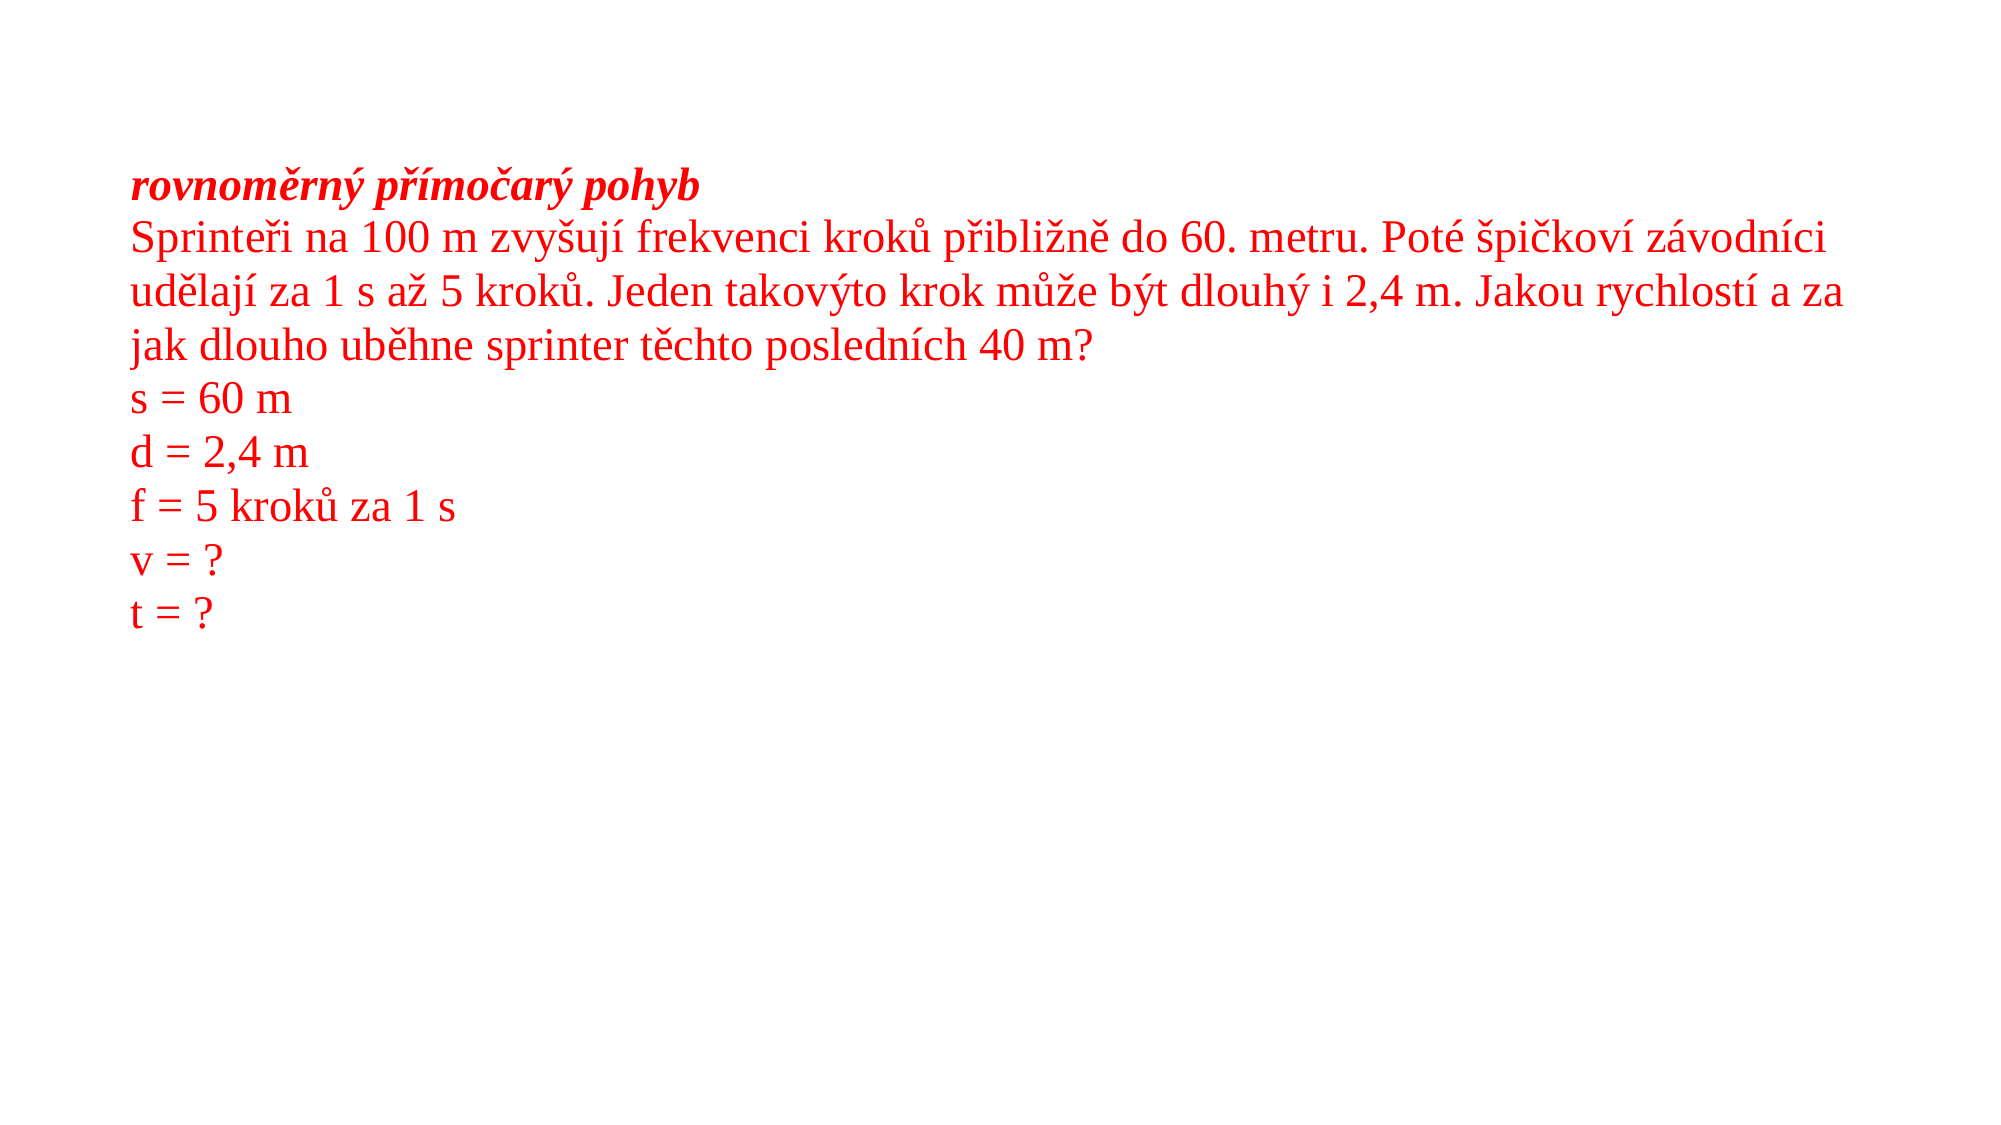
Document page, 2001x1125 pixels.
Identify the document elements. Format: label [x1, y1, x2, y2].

picture [130, 156, 1891, 641]
